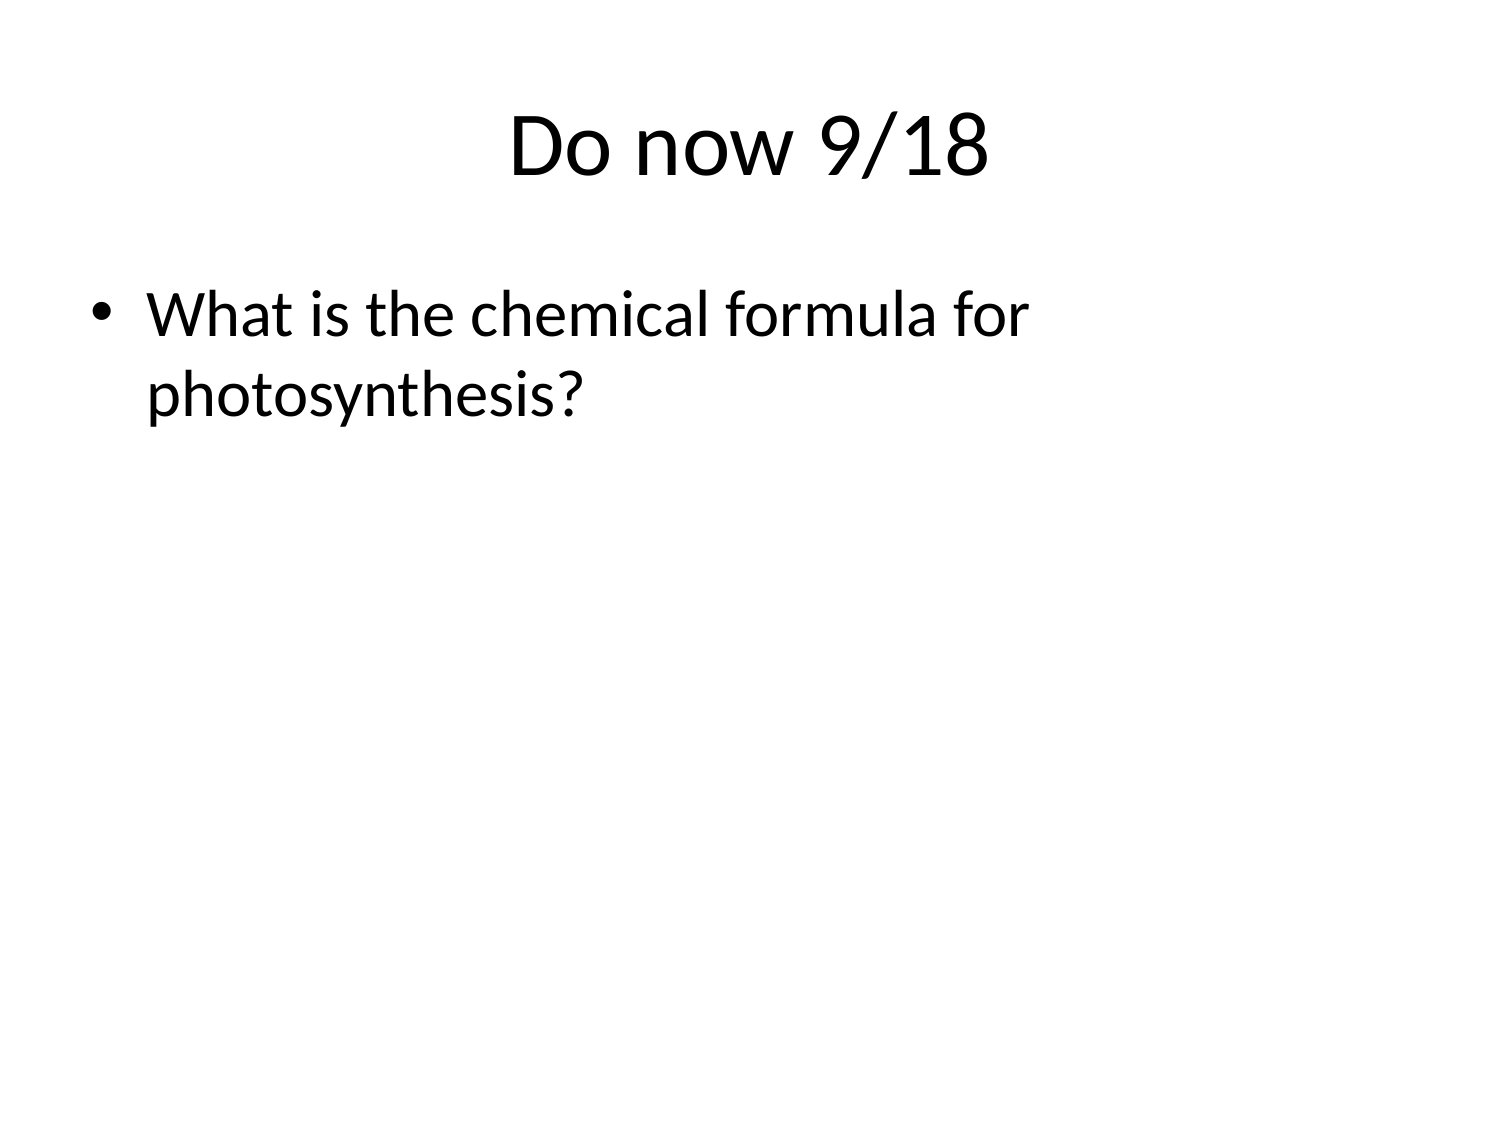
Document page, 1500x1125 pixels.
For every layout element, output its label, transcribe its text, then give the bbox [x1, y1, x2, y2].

title Do now 9/18 [75, 45, 1425, 233]
list What is the chemical formula for photosynthesis? [75, 262, 1425, 1005]
